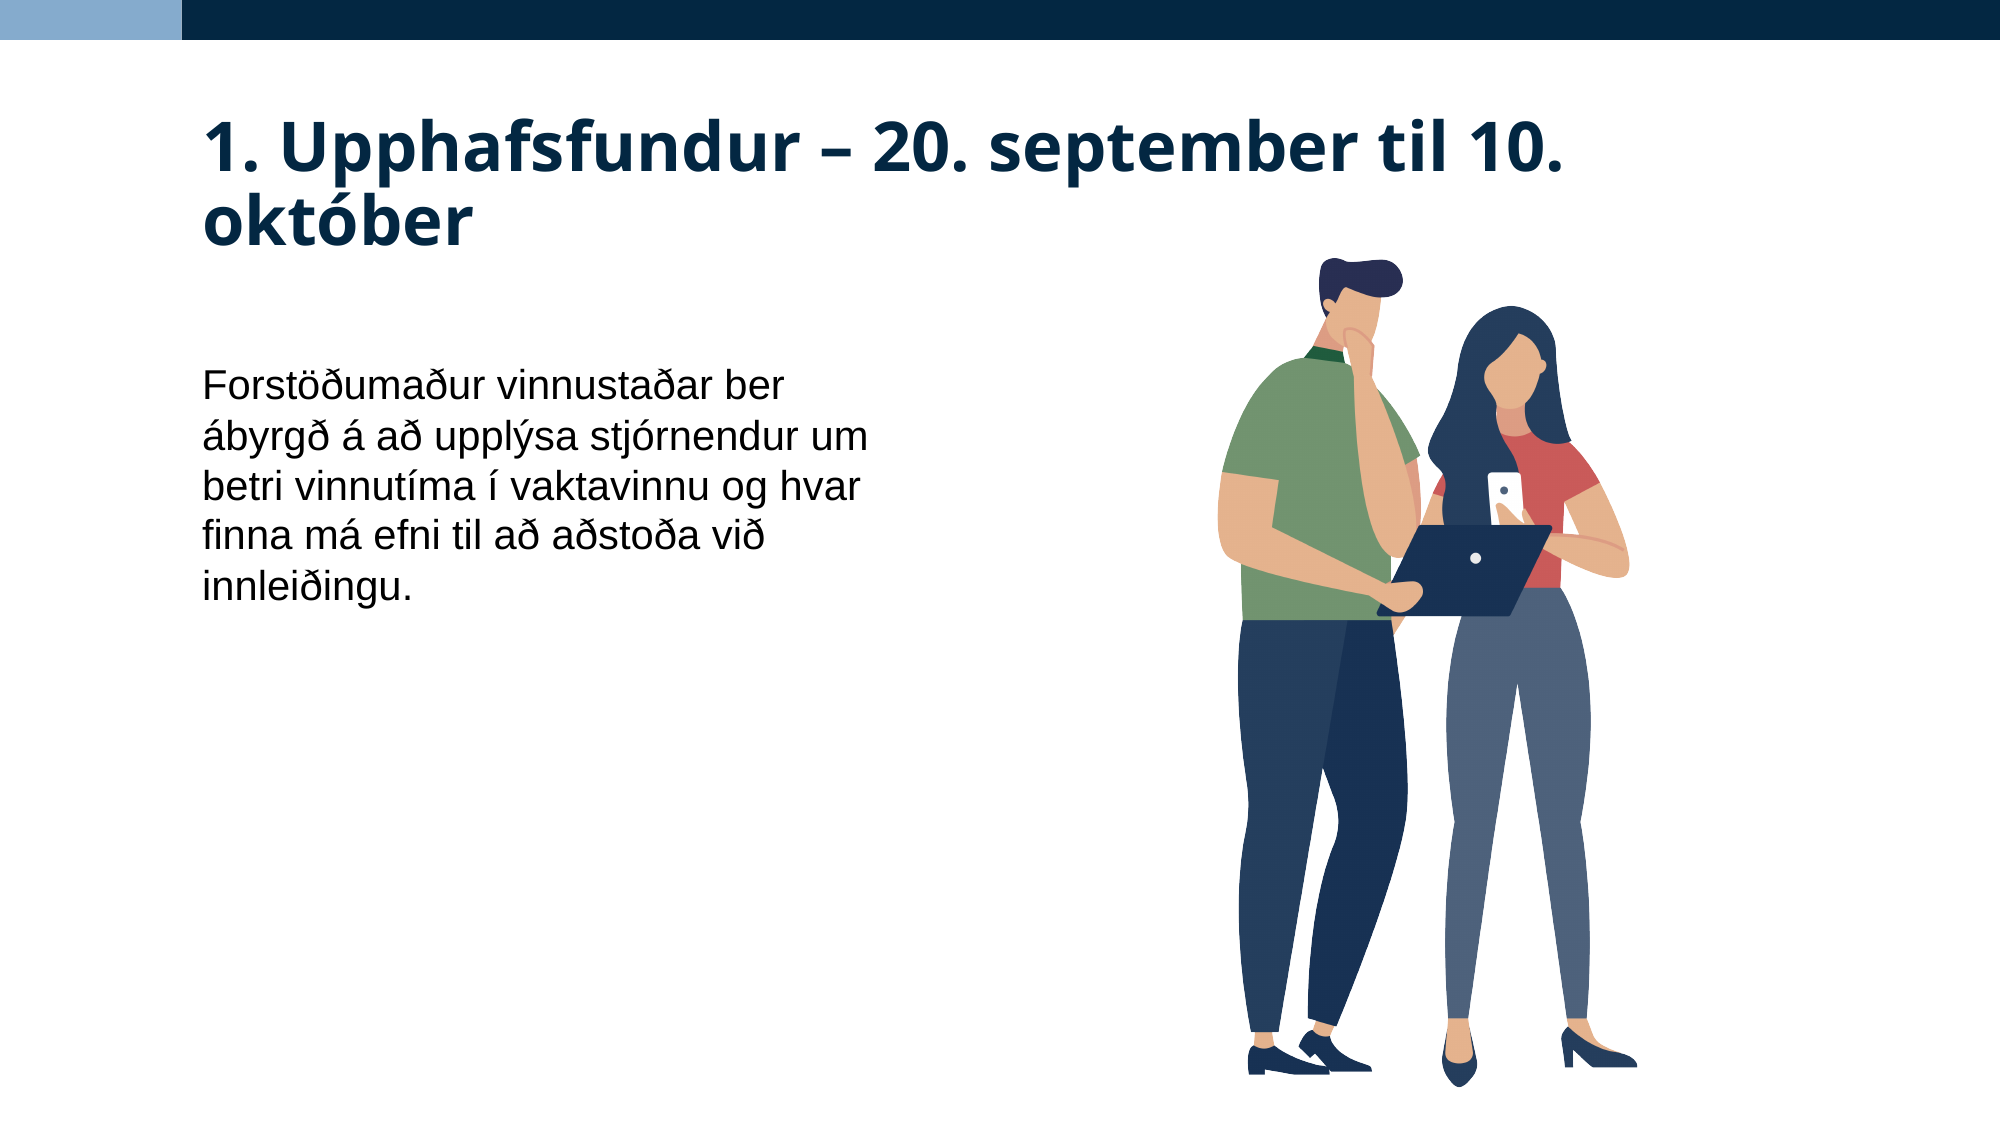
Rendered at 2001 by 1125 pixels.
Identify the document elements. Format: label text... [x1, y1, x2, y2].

list Forstöðumaður vinnustaðar ber ábyrgð á að upplýsa stjórnendur um betri vinnutíma í vaktavinnu og hvar finna má efni til að aðstoða við innleiðingu. [187, 350, 888, 673]
picture [933, 140, 1947, 1125]
list 1. Upphafsfundur – 20. september til 10. október [187, 104, 1770, 234]
